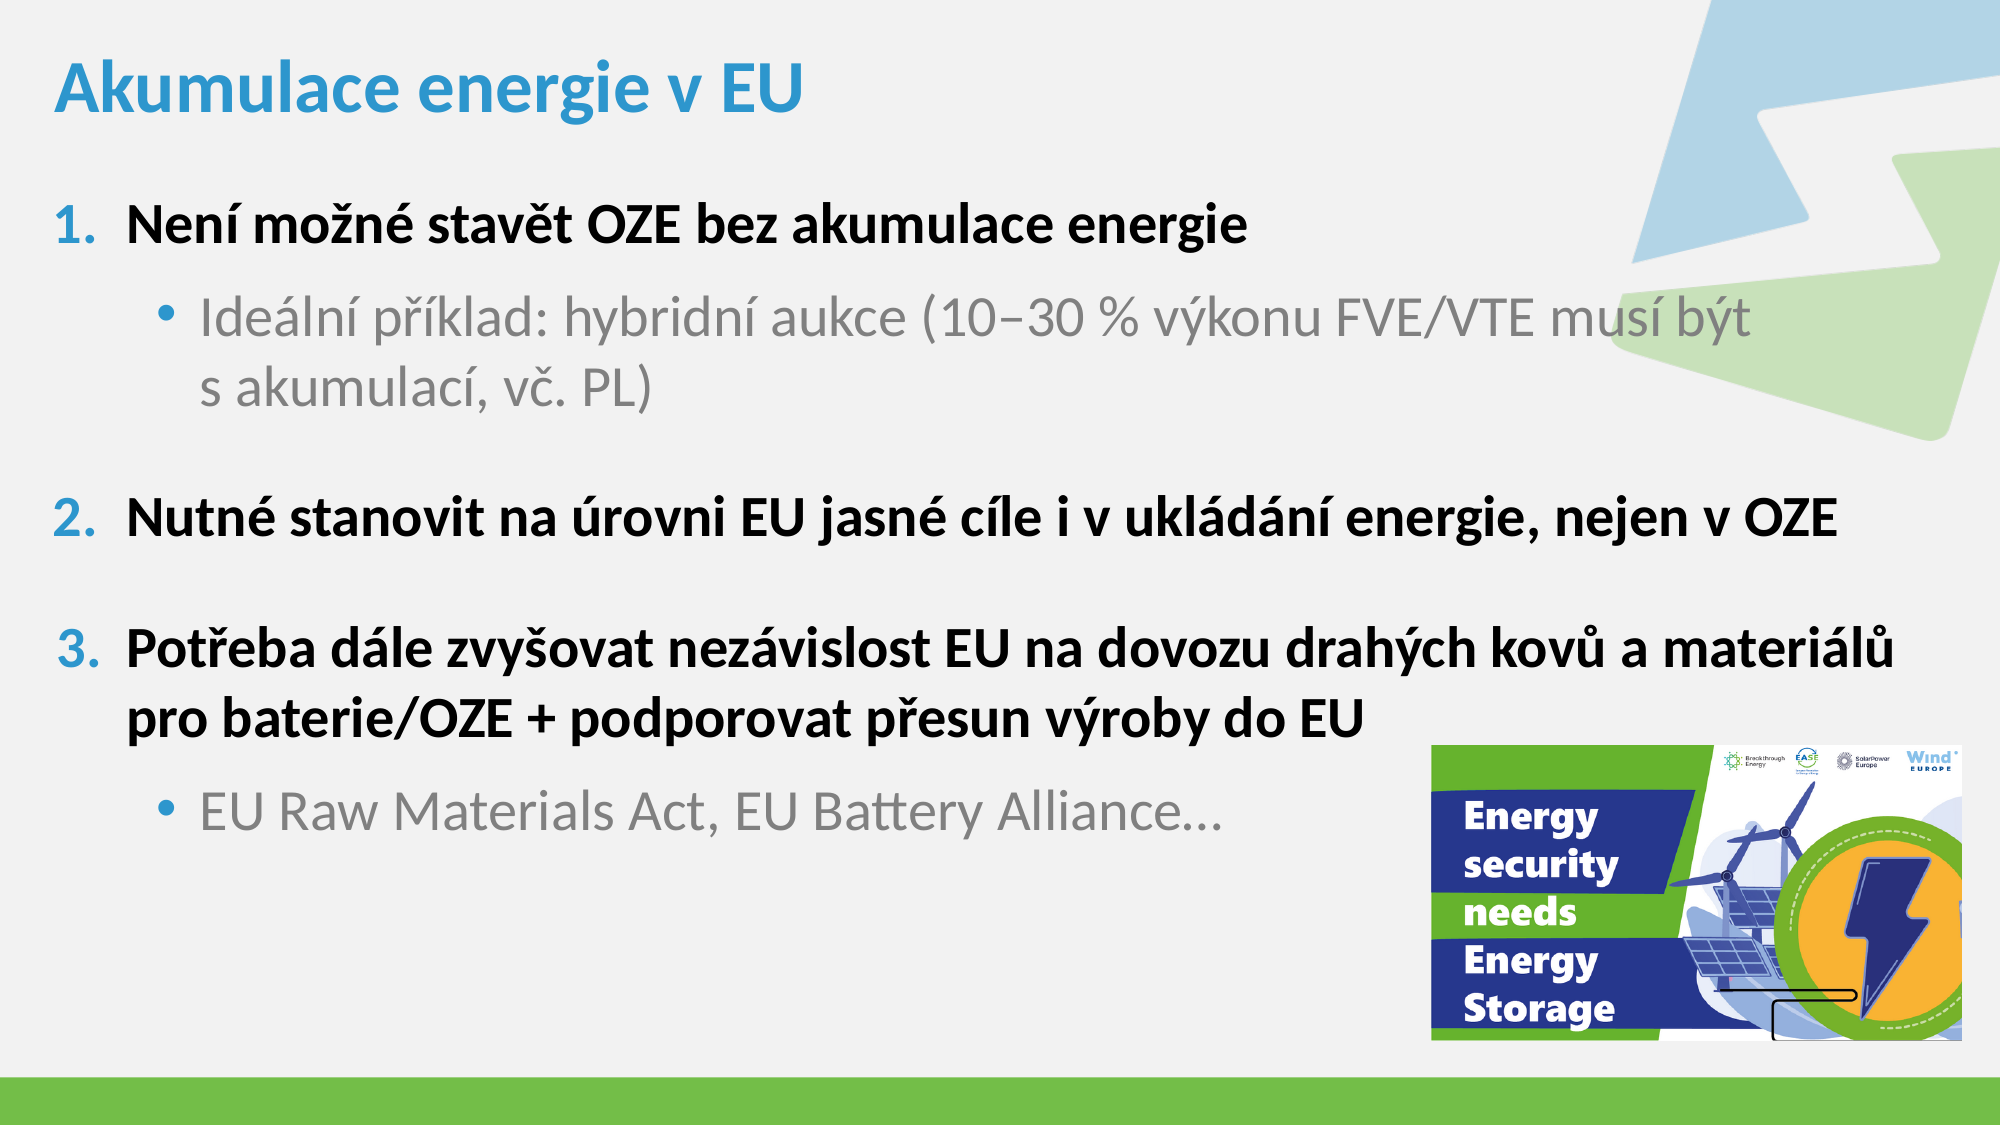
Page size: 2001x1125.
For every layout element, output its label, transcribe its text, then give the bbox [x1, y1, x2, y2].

picture [1611, 0, 2000, 441]
picture [1431, 745, 1963, 1041]
text_box Není možné stavět OZE bez akumulace energie Ideální příklad: hybridní aukce (10–30 % výkonu FVE/VTE musí být s akumulací, vč. PL) Nutné stanovit na úrovni EU jasné cíle i v ukládání energie, nejen v OZE Potřeba dále zvyšovat nezávislost EU na dovozu drahých kovů a materiálů pro baterie/OZE + podporovat přesun výroby do EU EU Raw Materials Act, EU Battery Alliance… [38, 177, 1980, 850]
text_box Akumulace energie v EU [39, 23, 1948, 153]
